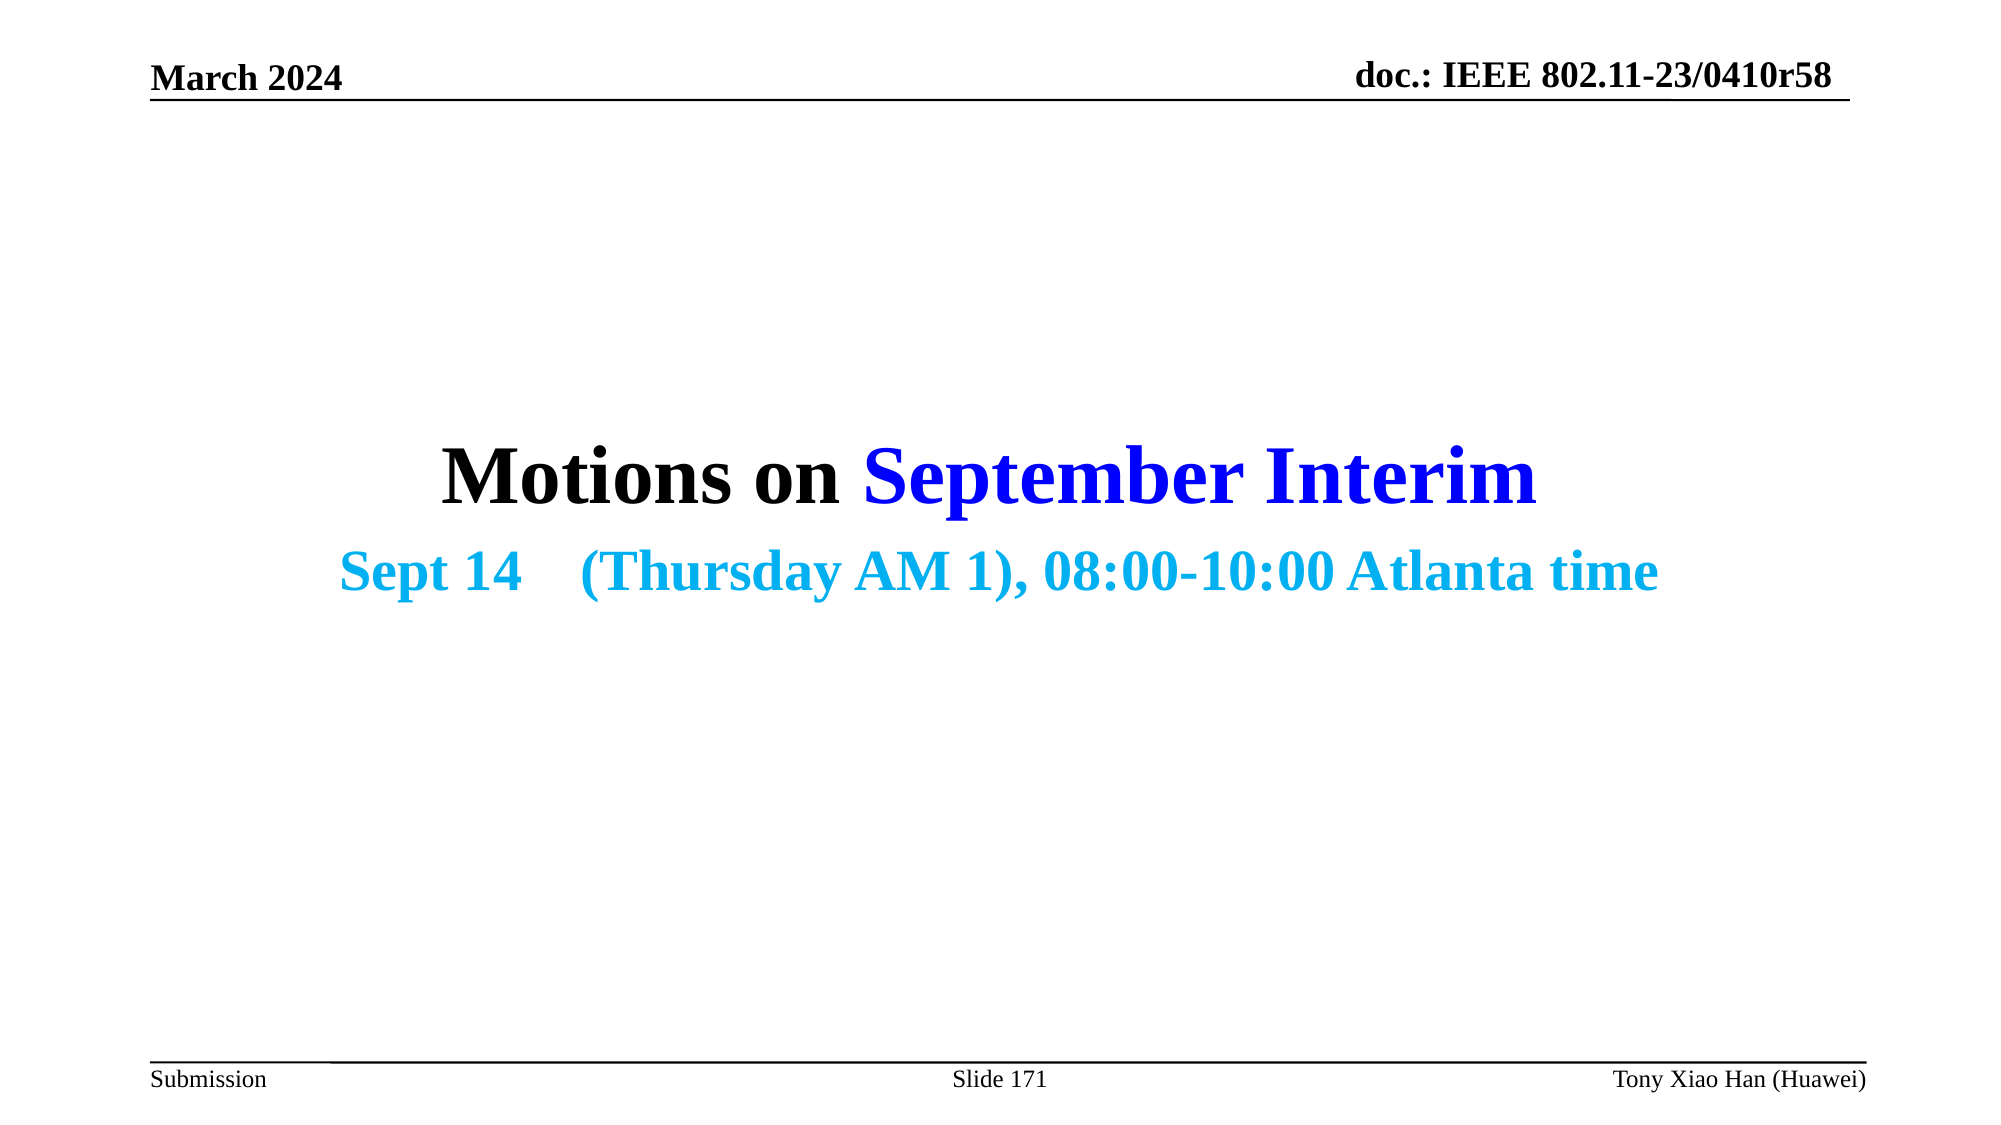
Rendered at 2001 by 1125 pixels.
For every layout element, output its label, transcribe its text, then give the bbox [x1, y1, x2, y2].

text_box Motions on September Interim Sept 14 (Thursday AM 1), 08:00-10:00 Atlanta time [249, 412, 1750, 950]
